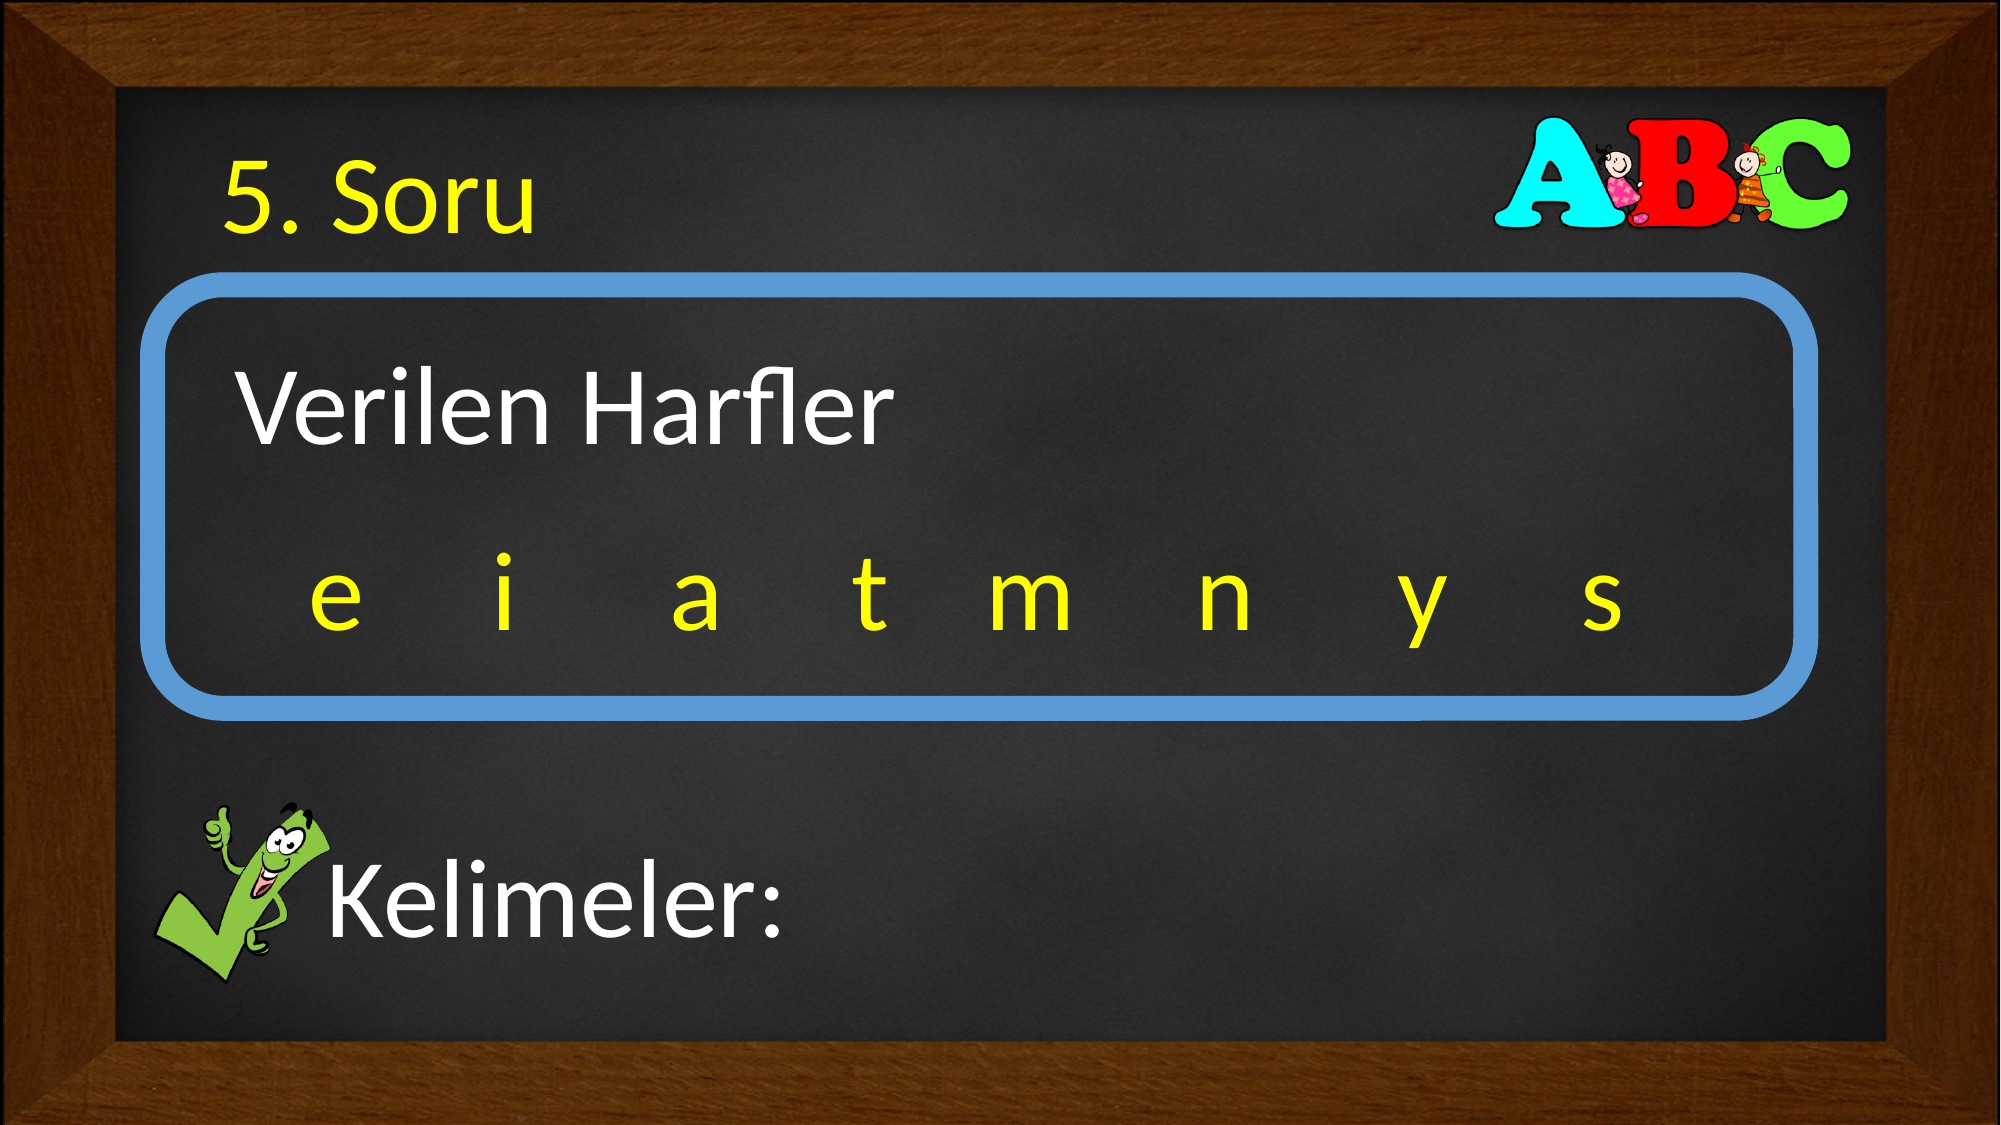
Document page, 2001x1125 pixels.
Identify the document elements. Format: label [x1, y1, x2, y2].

text_box [152, 113, 1855, 986]
picture [0, 0, 2001, 1125]
